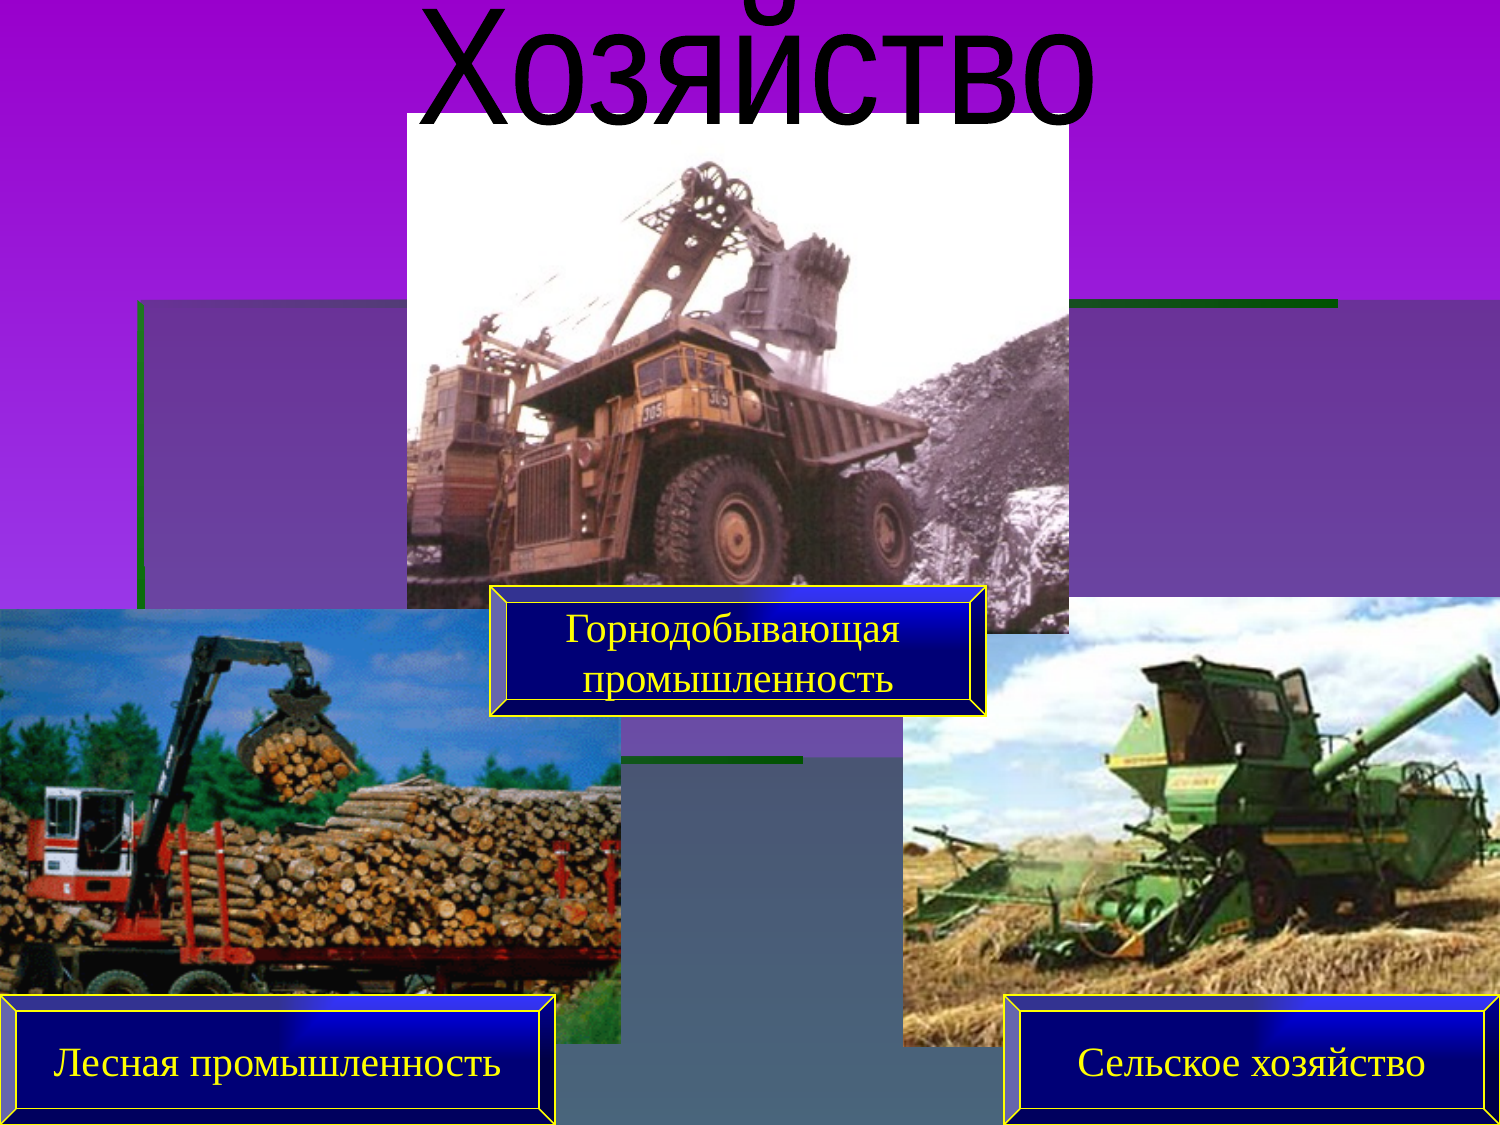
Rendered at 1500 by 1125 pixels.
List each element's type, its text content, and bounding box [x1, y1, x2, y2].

text_box Горнодобывающая промышленность [625, 642, 898, 700]
text_box Сельское хозяйство [1003, 1055, 1500, 1125]
picture [0, 113, 1500, 1048]
text_box Лесная промышленность [0, 1052, 556, 1125]
